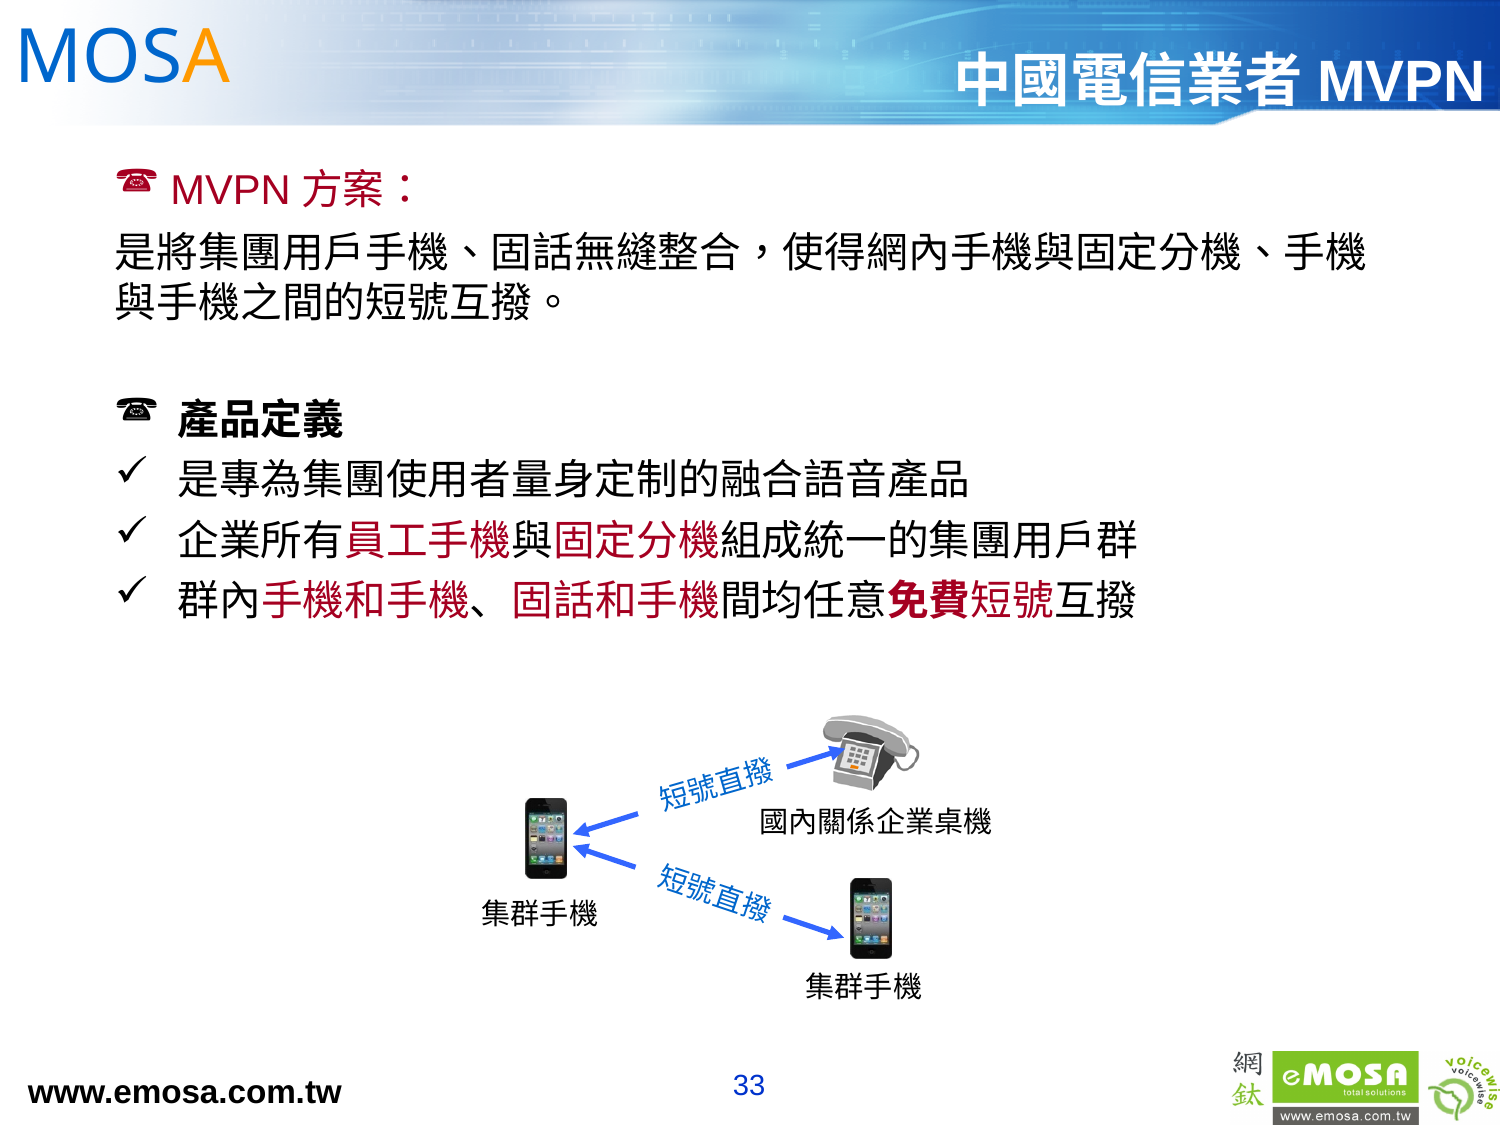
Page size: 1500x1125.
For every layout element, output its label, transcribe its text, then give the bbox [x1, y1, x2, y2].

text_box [466, 713, 1010, 1012]
text_box MVPN方案： 是將集團用戶手機、固話無縫整合，使得網內手機與固定分機、手機與手機之間的短號互撥。 [100, 155, 1412, 334]
title 中國電信業者MVPN [234, 30, 1500, 126]
picture [0, 0, 1500, 126]
picture [1230, 1051, 1500, 1125]
text_box 產品定義 是專為集團使用者量身定制的融合語音產品 企業所有員工手機與固定分機組成統一的集團用戶群 群內手機和手機、固話和手機間均任意免費短號互撥 [100, 385, 1370, 632]
